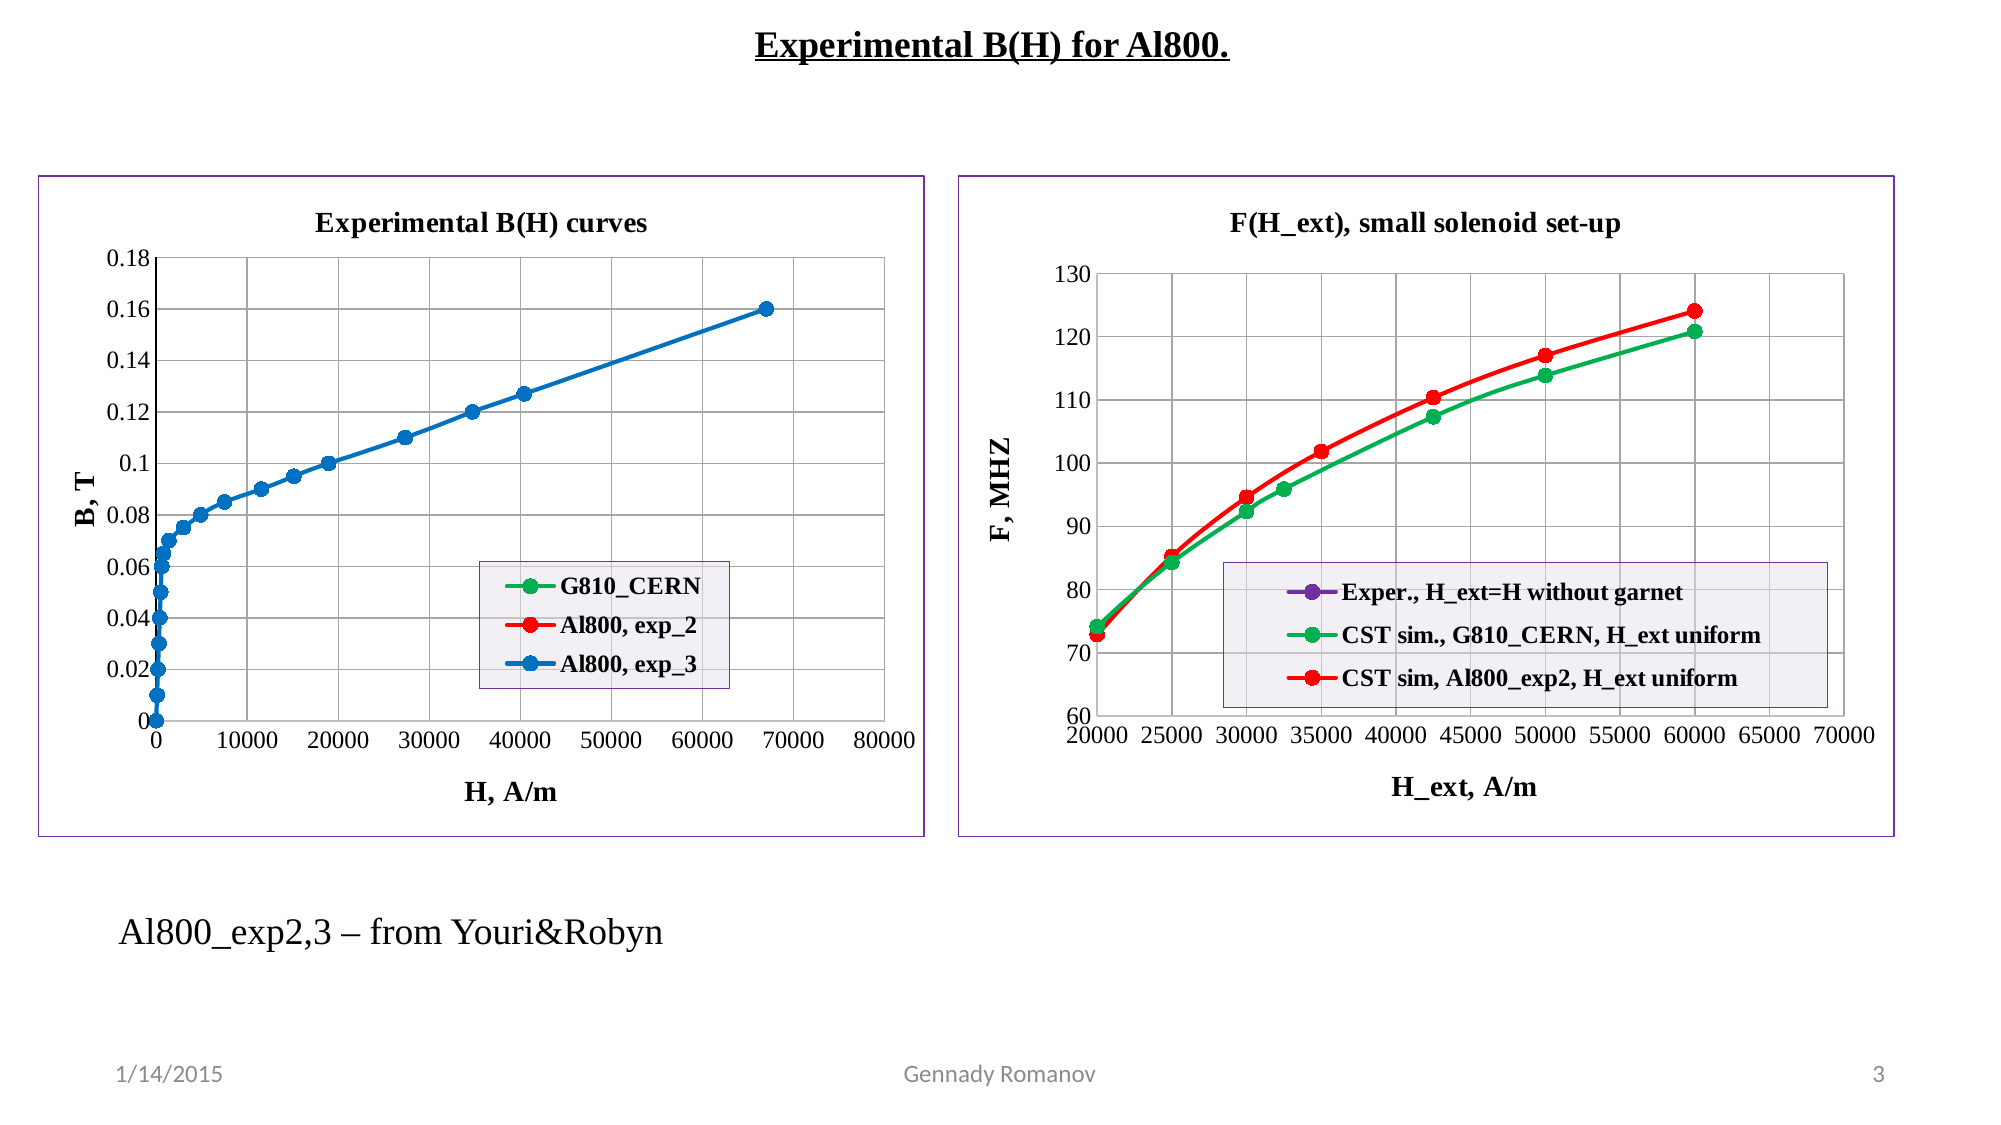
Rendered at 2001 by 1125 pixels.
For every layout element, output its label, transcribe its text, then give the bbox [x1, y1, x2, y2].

chart [37, 174, 926, 838]
text_box Al800_exp2,3 – from Youri&Robyn [103, 899, 679, 960]
footer Gennady Romanov [683, 1042, 1317, 1103]
slide_number 3 [1433, 1042, 1900, 1103]
text_box Experimental B(H) for Al800. [739, 12, 1245, 73]
chart [957, 174, 1896, 838]
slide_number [99, 1042, 567, 1103]
